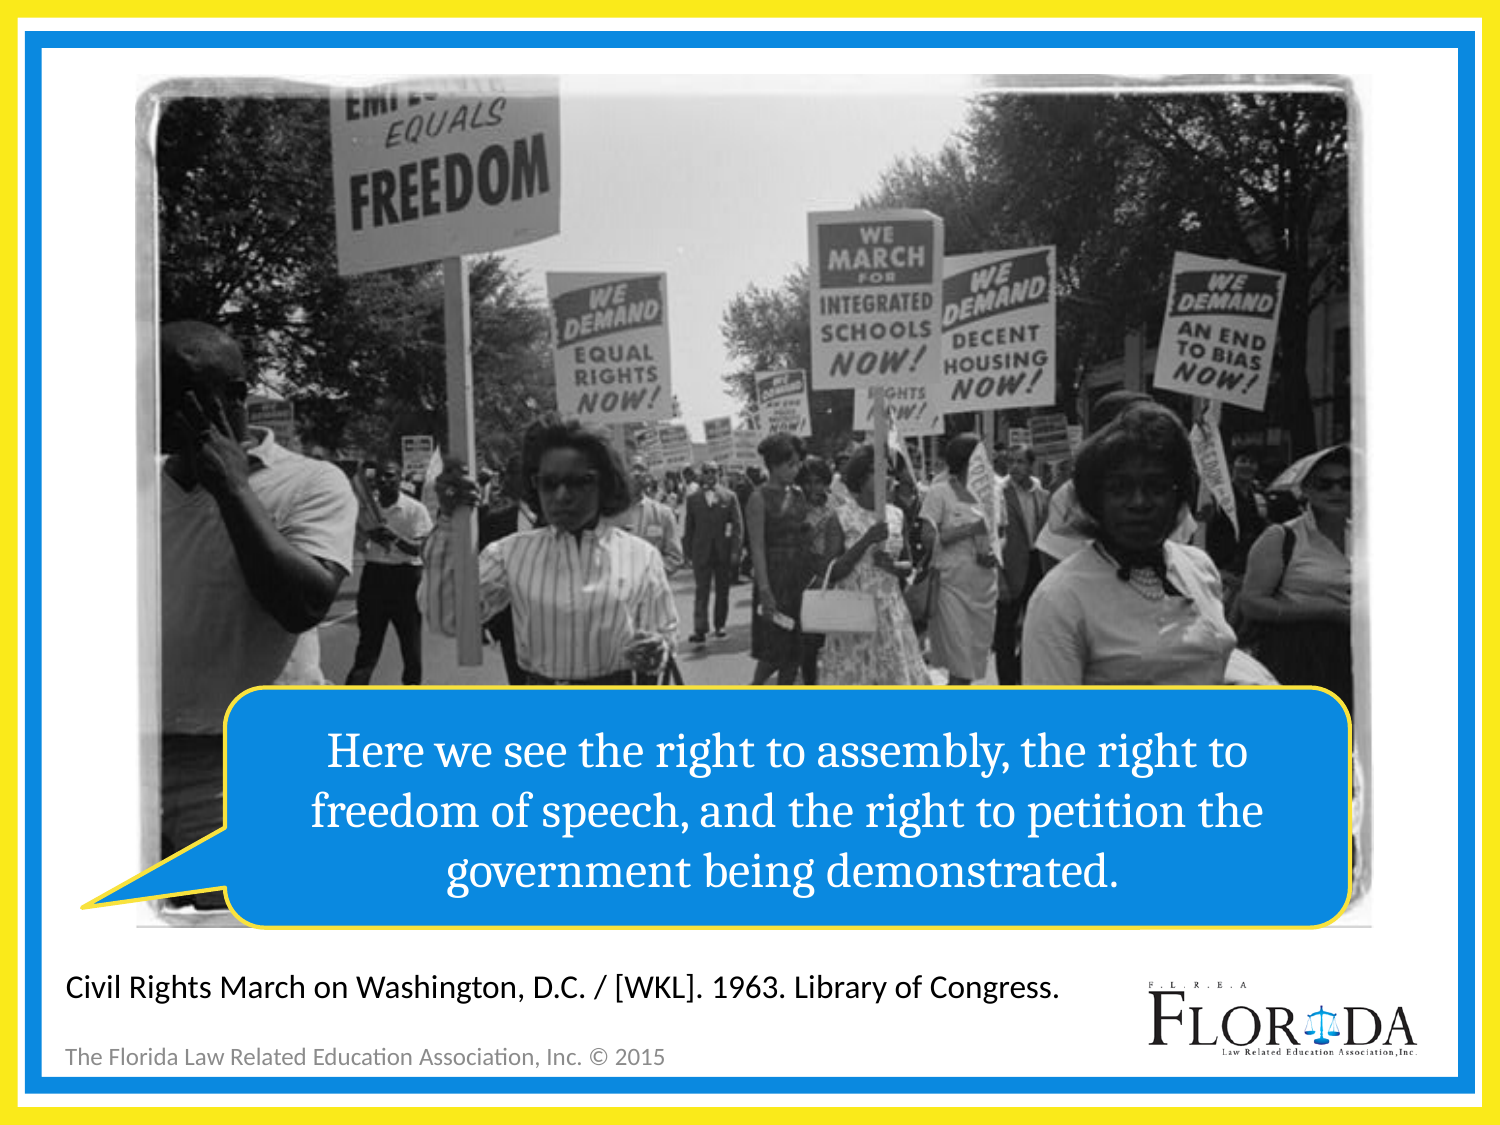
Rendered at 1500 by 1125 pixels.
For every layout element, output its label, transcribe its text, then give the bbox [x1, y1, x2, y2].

picture [1125, 964, 1455, 1062]
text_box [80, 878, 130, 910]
text_box Civil Rights March on Washington, D.C. / [WKL]. 1963. Library of Congress. [51, 958, 1264, 1013]
picture [135, 74, 1374, 928]
